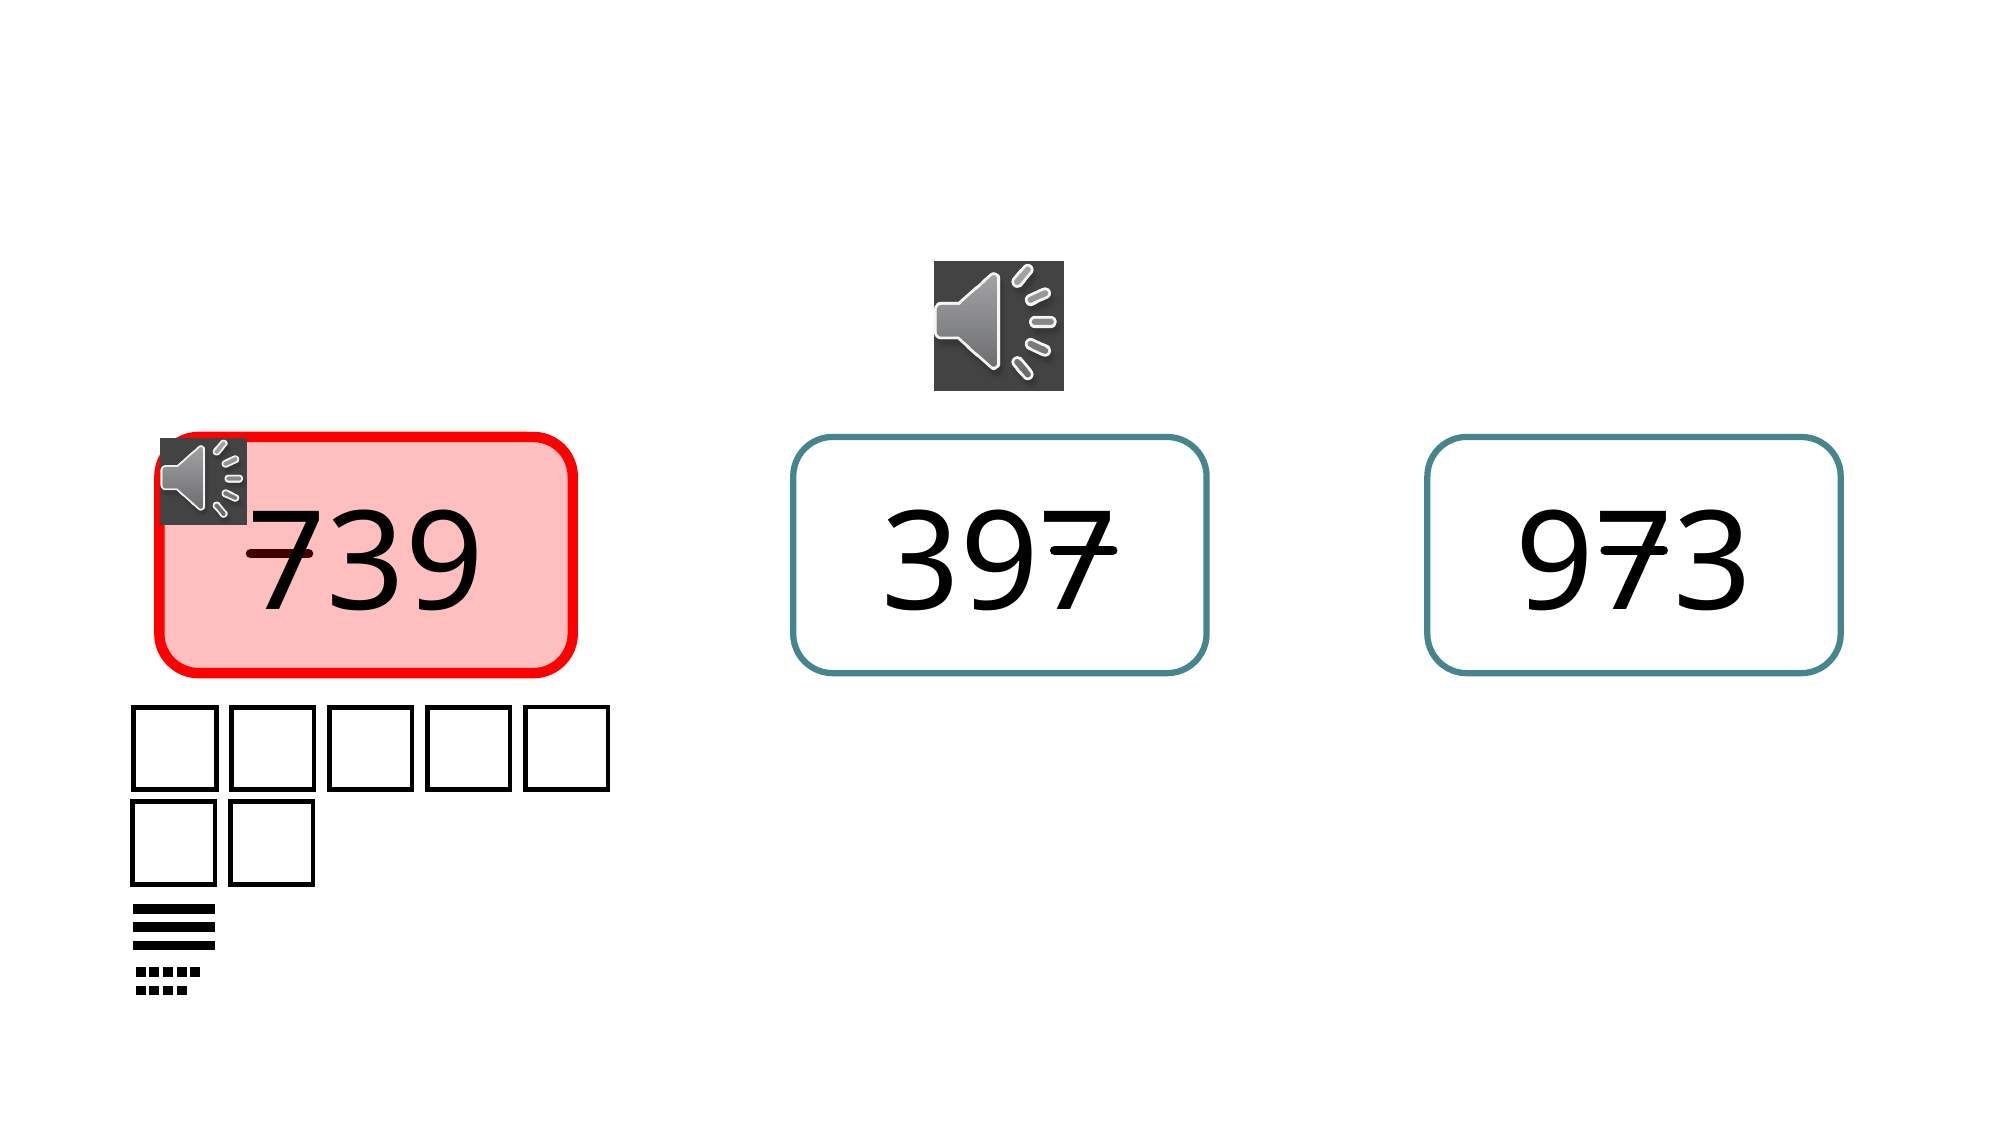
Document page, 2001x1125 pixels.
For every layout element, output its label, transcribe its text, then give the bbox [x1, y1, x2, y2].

picture [932, 259, 1065, 392]
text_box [133, 706, 608, 790]
text_box 973 [1427, 436, 1841, 674]
text_box 739 [158, 435, 574, 675]
text_box 397 [793, 436, 1207, 674]
picture [159, 436, 248, 526]
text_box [132, 908, 216, 946]
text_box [132, 801, 314, 885]
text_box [135, 972, 201, 991]
